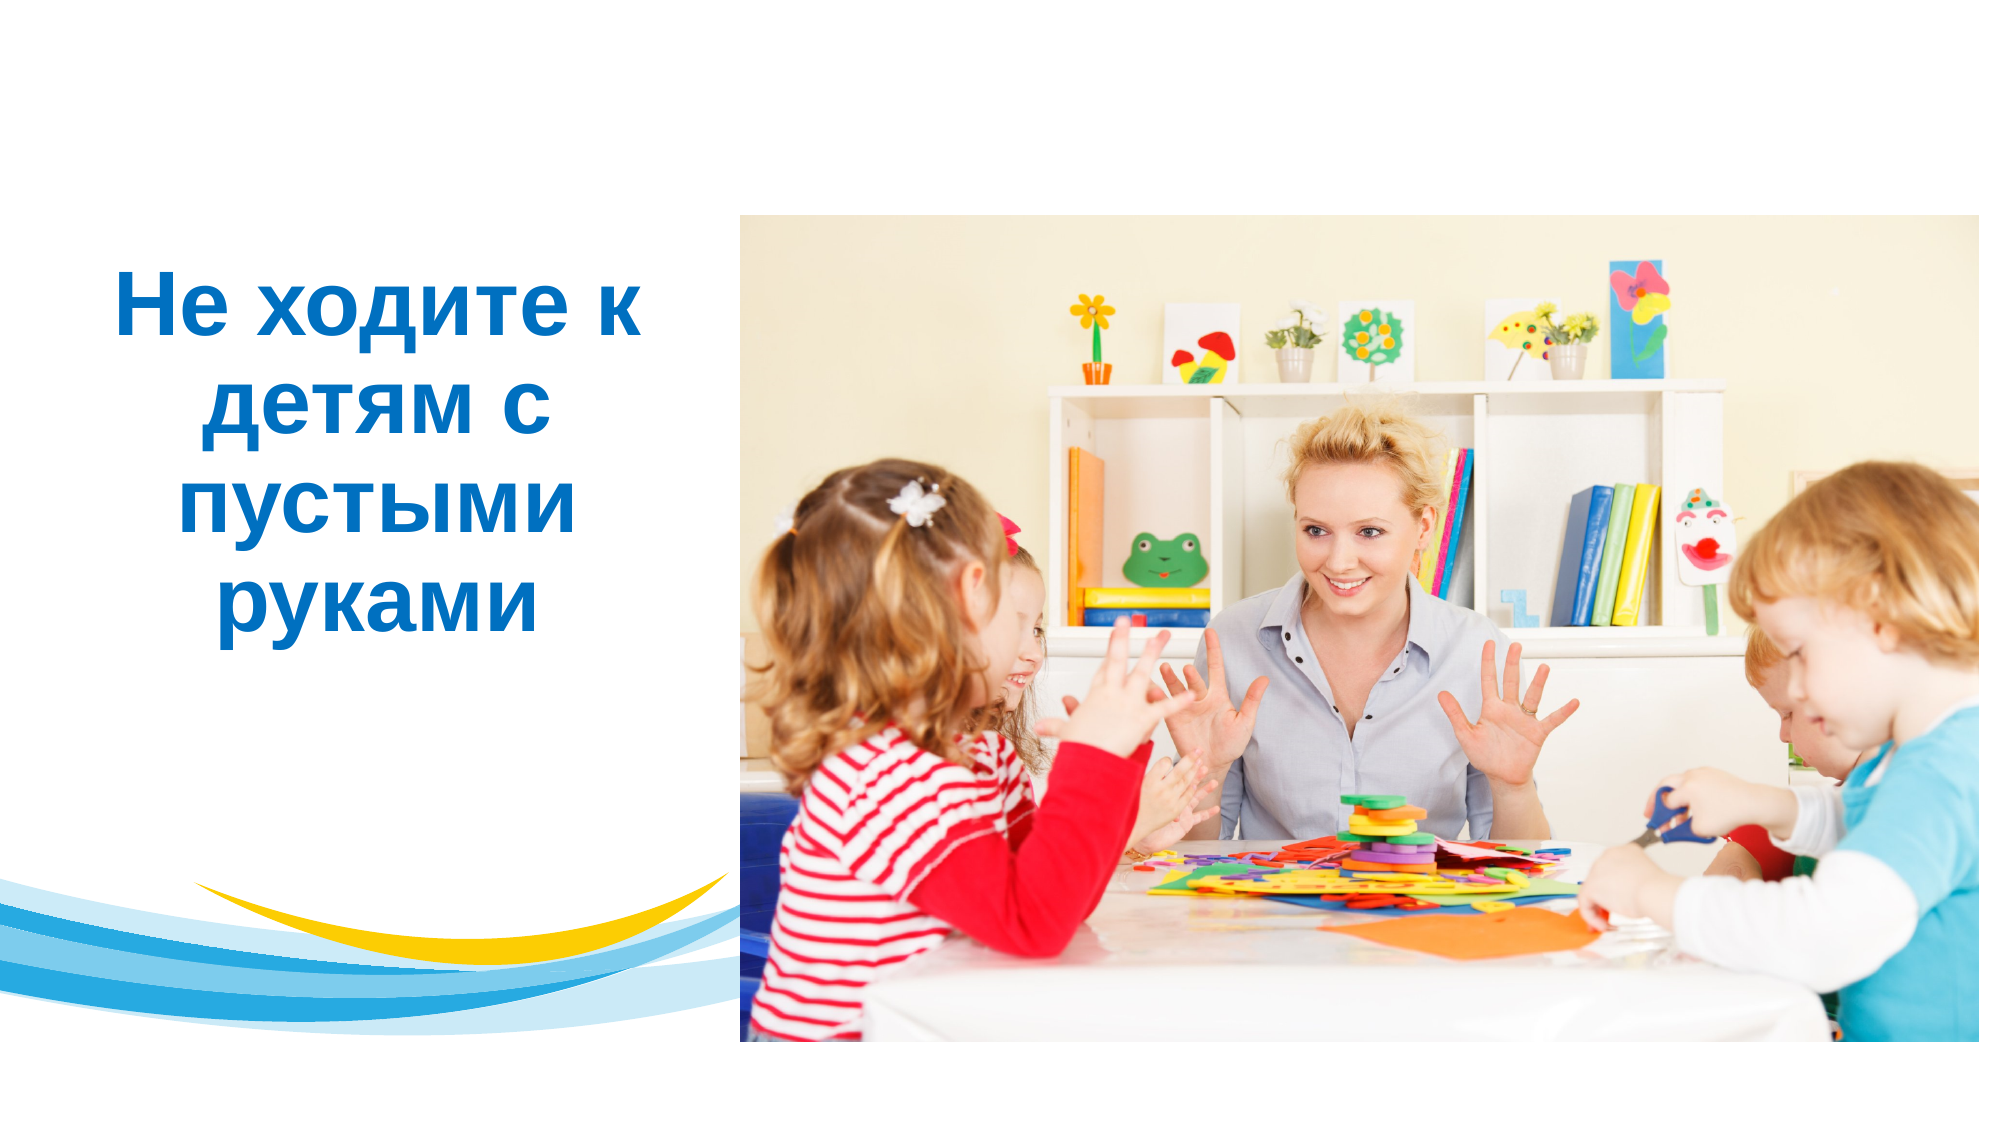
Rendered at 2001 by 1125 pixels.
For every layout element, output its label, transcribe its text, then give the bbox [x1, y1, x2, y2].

title Не ходите к детям с пустыми руками [26, 59, 730, 848]
picture [740, 215, 1979, 1042]
